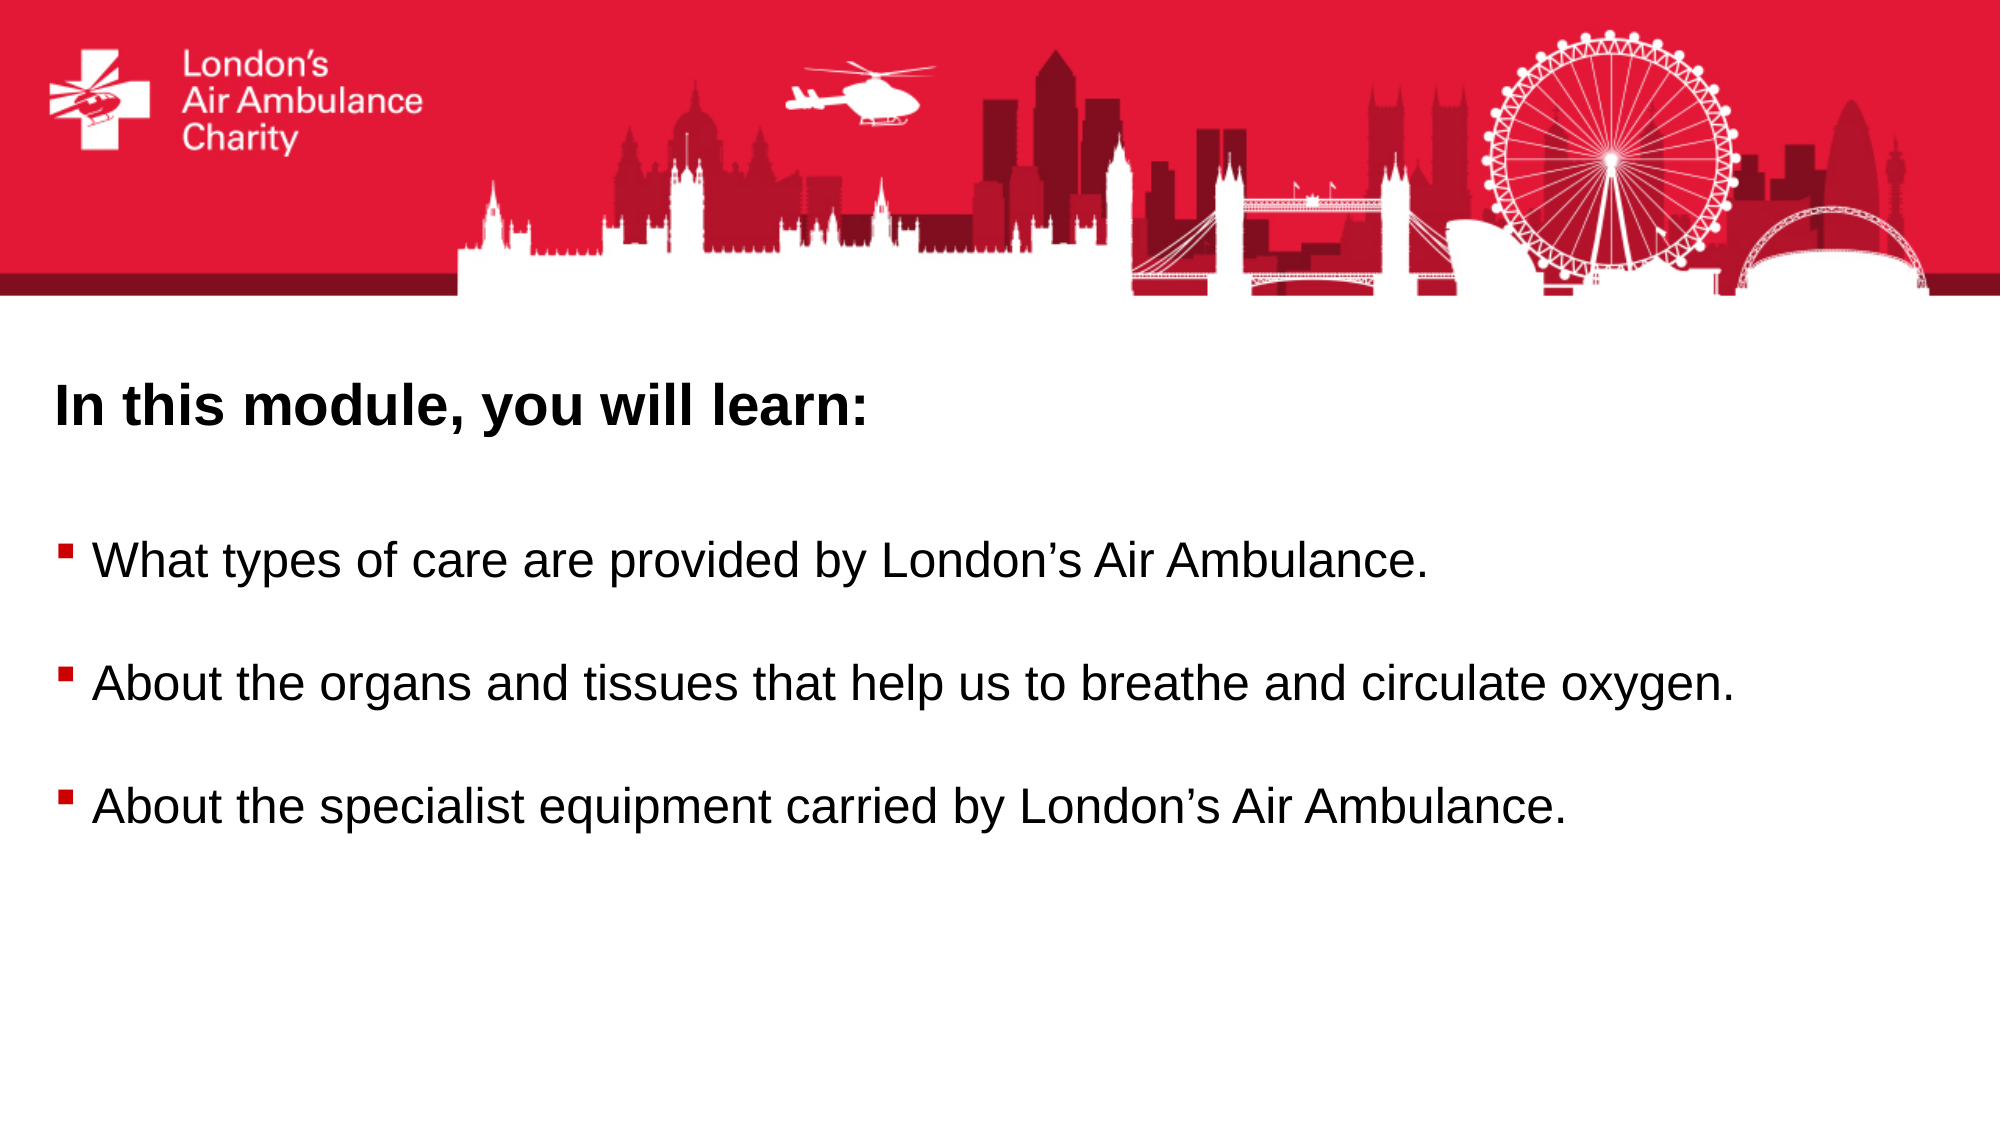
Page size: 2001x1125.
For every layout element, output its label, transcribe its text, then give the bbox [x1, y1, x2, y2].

title In this module, you will learn: [39, 368, 1765, 478]
list What types of care are provided by London’s Air Ambulance. About the organs and tissues that help us to breathe and circulate oxygen. About the specialist equipment carried by London’s Air Ambulance. [39, 478, 1961, 1019]
picture [0, 0, 2000, 343]
